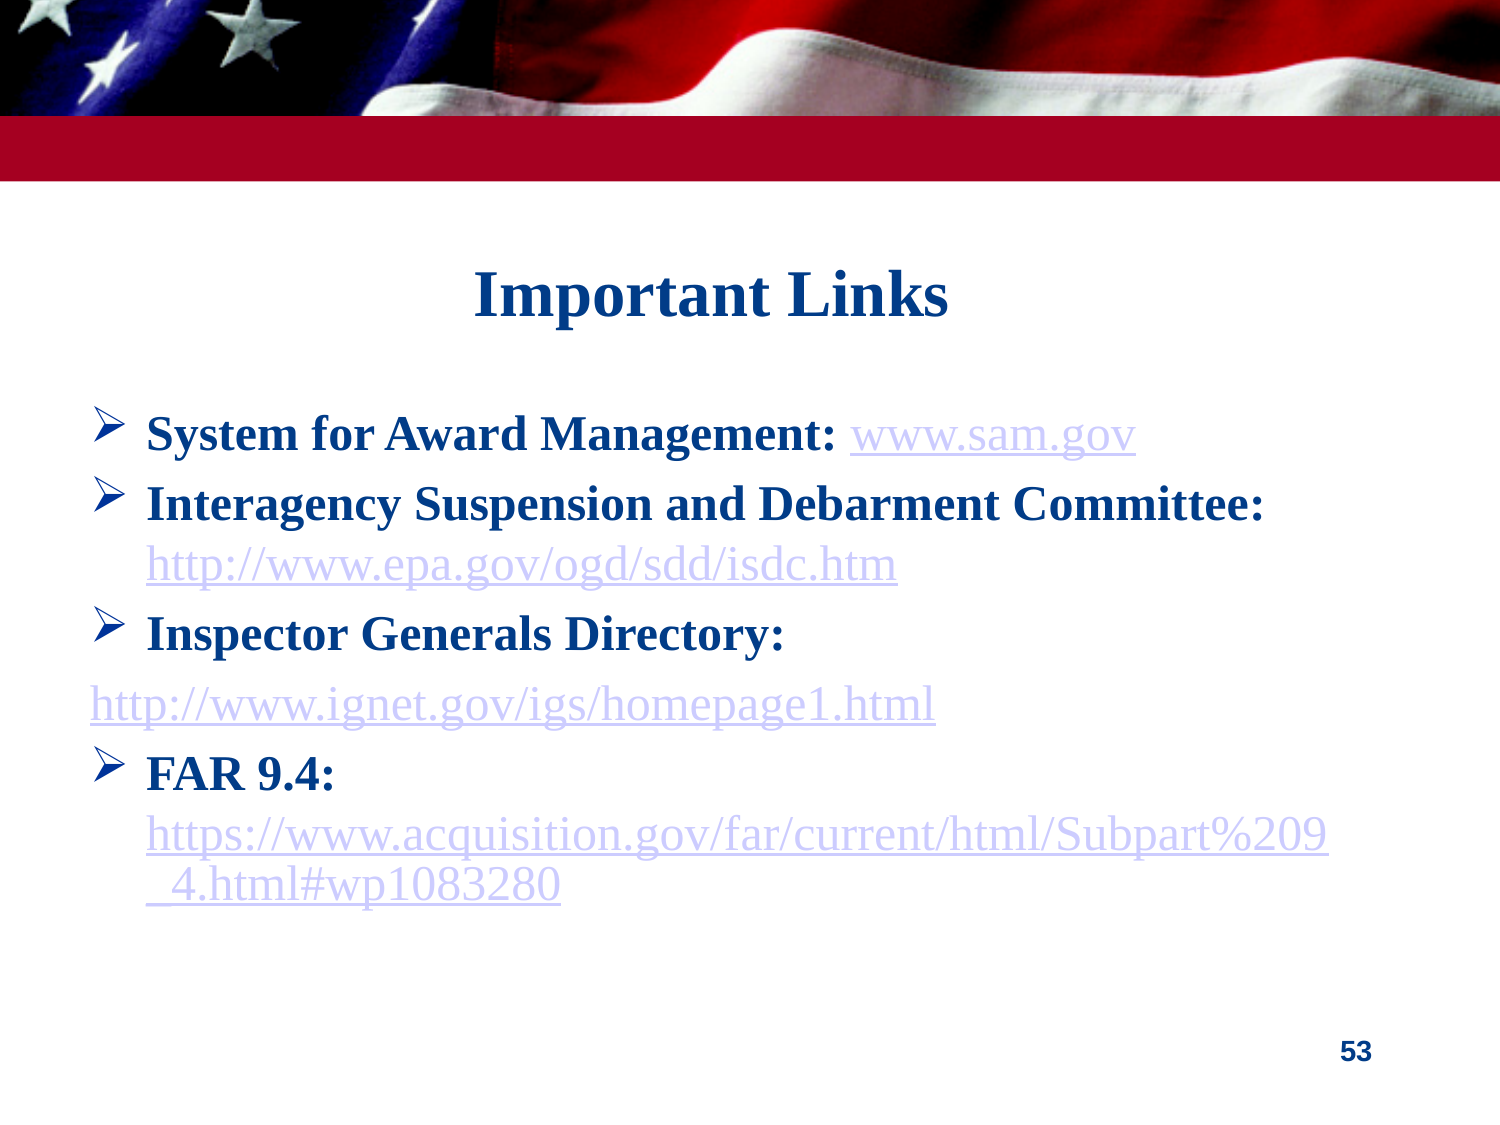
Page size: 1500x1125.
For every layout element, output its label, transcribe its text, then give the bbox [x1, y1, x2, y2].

title Important Links [74, 242, 1350, 339]
list System for Award Management: www.sam.gov Interagency Suspension and Debarment Committee: http://www.epa.gov/ogd/sdd/isdc.htm Inspector Generals Directory: http://www.ignet.gov/igs/homepage1.html FAR 9.4: https://www.acquisition.gov/far/current/html/Subpart%209_4.html#wp1083280 [74, 392, 1350, 893]
picture [0, 0, 1500, 116]
slide_number 53 [1074, 1024, 1388, 1101]
